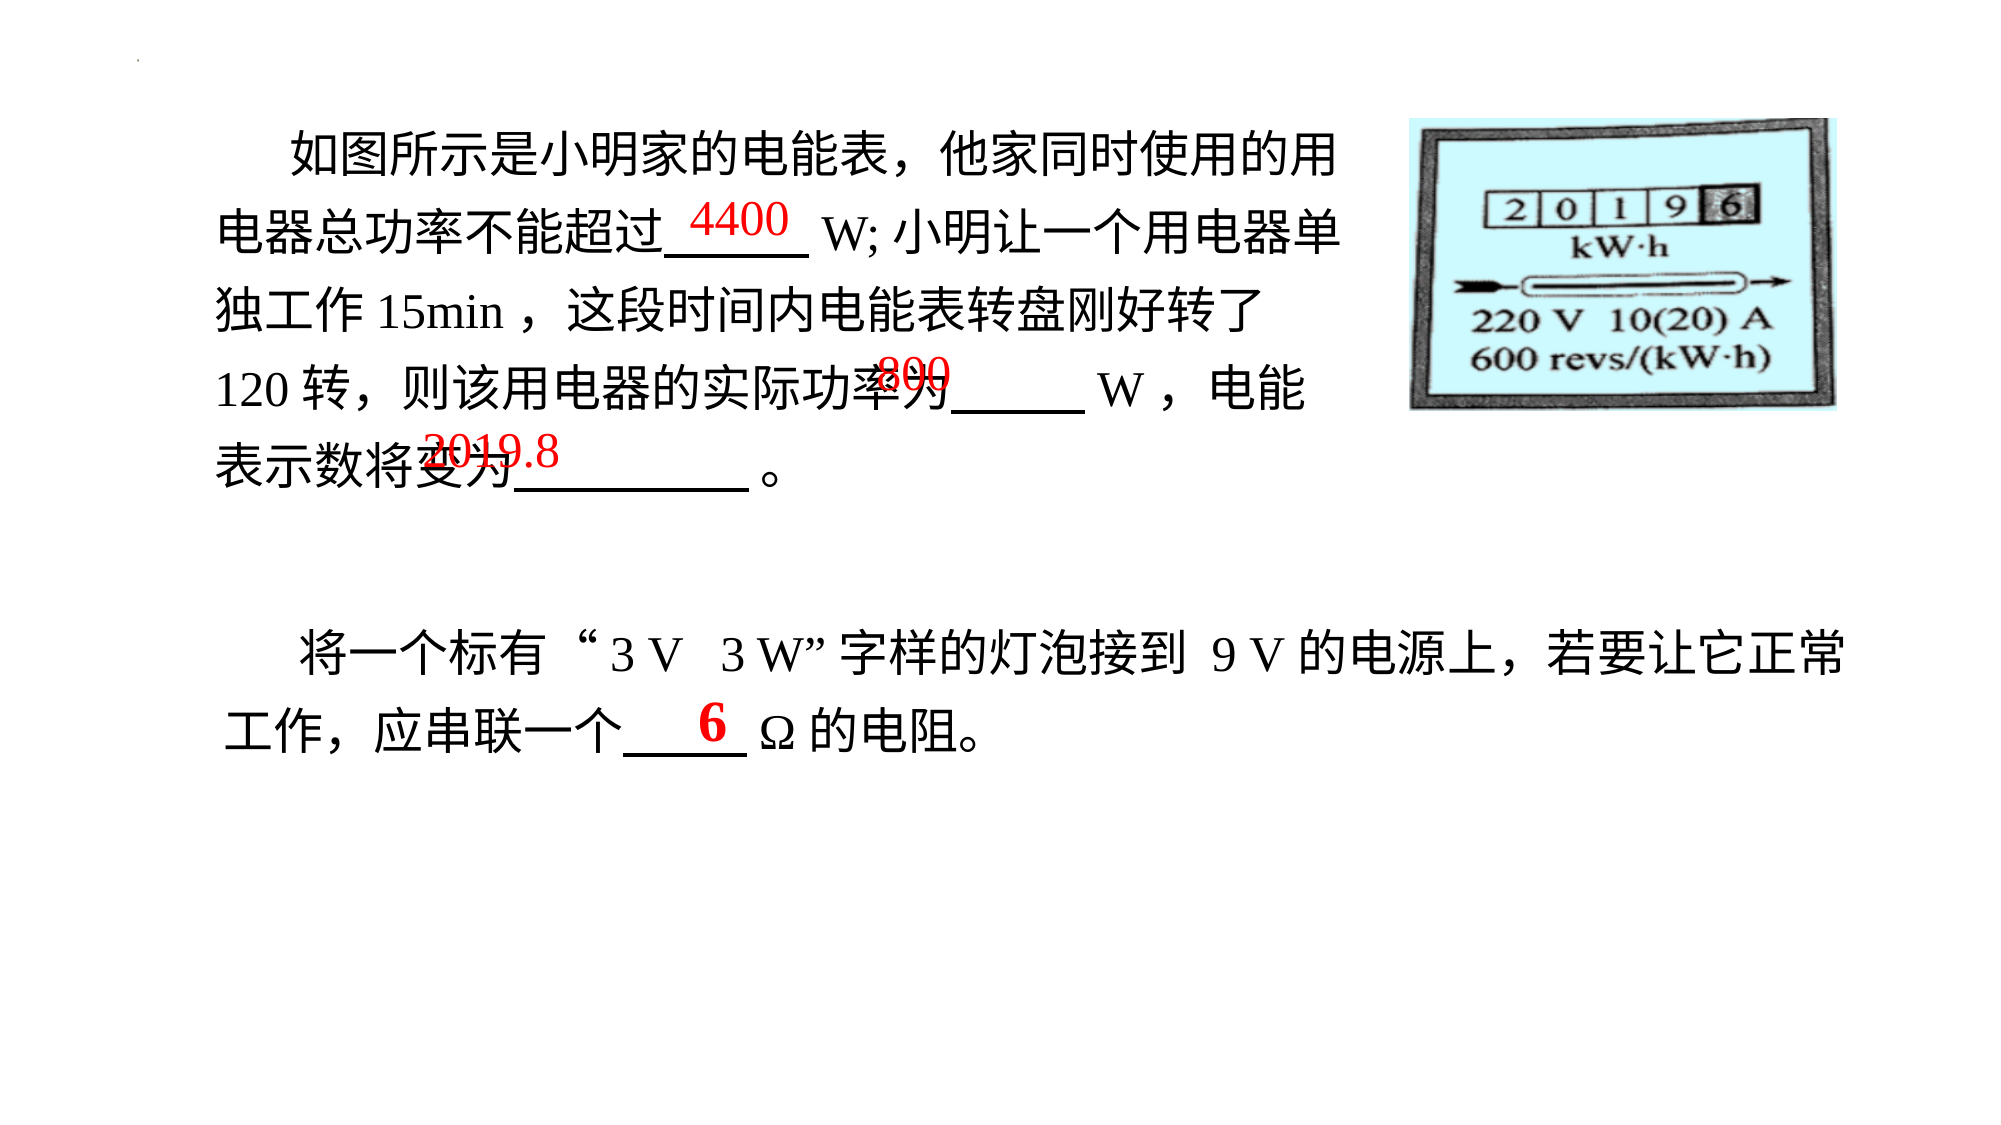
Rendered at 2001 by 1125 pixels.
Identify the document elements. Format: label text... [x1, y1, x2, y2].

text_box 4400 [674, 178, 881, 254]
text_box 2019.8 [407, 410, 614, 486]
text_box 800 [861, 333, 1068, 408]
text_box 将一个标有“3 V 3 W”字样的灯泡接到 9 V的电源上，若要让它正常工作，应串联一个 Ω的电阻。 [199, 591, 1882, 772]
picture [1409, 118, 1837, 411]
text_box 6 [674, 671, 754, 765]
text_box 如图所示是小明家的电能表，他家同时使用的用电器总功率不能超过 W;小明让一个用电器单独工作15min，这段时间内电能表转盘刚好转了120转，则该用电器的实际功率为 W，电能表示数将变为 。 [199, 97, 1368, 502]
